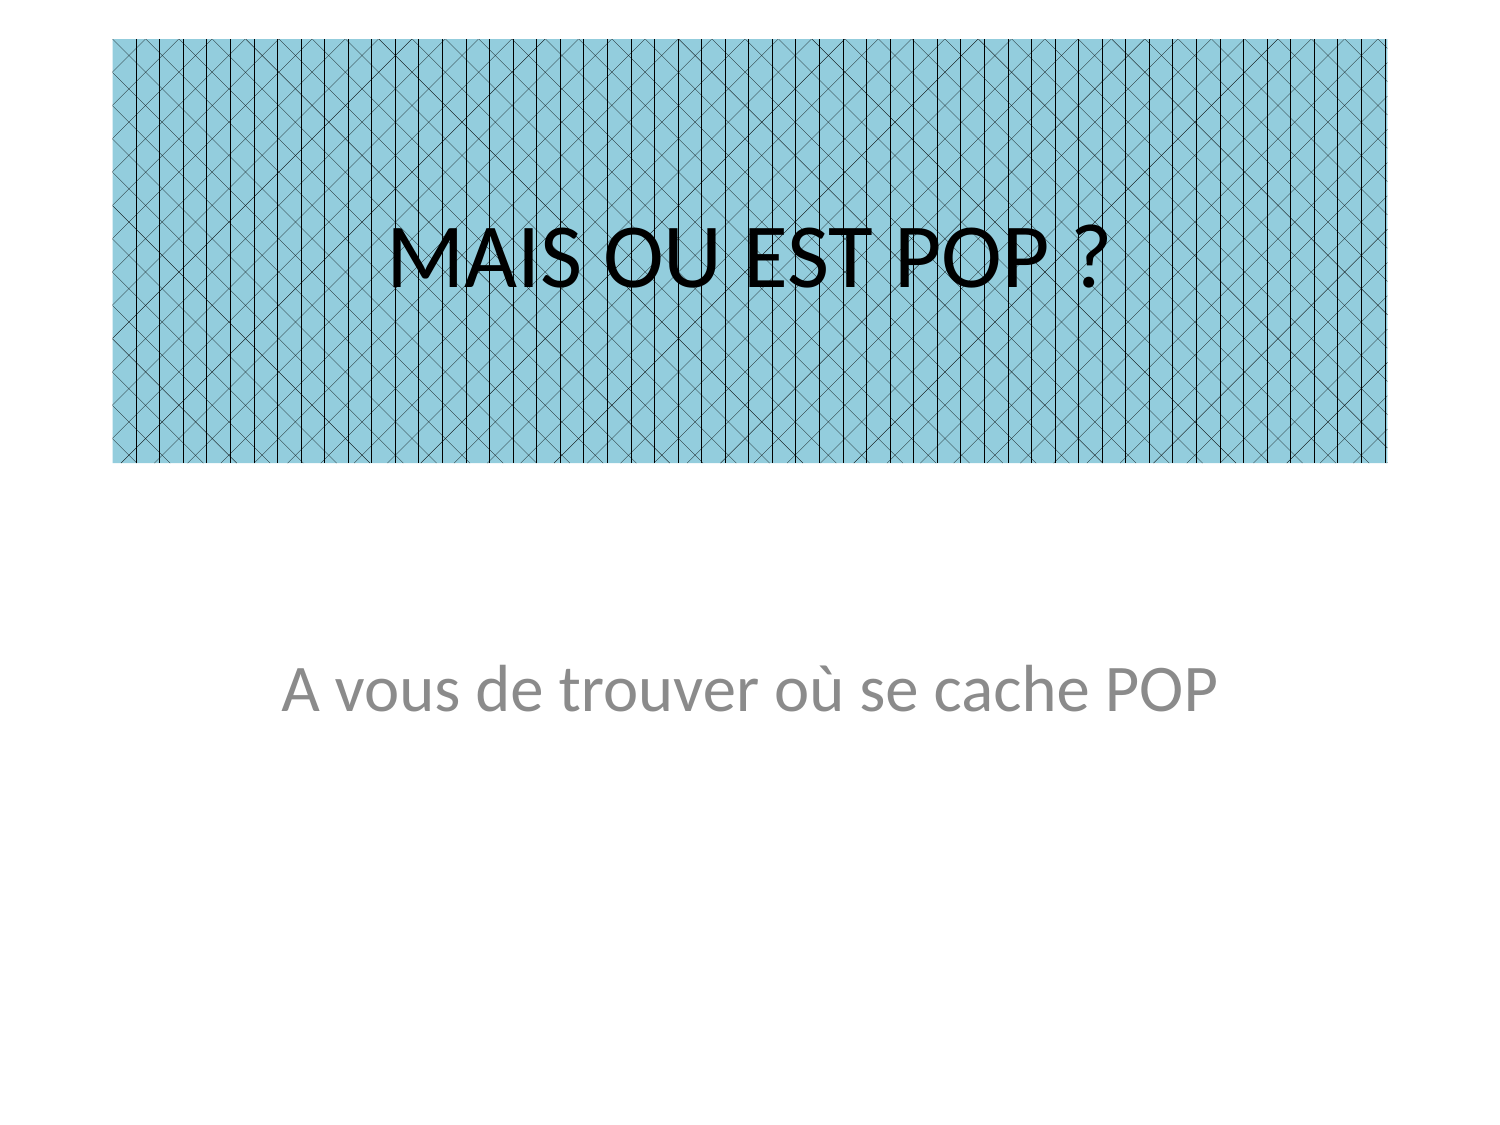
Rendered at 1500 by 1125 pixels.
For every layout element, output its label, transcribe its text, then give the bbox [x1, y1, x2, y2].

title MAIS OU EST POP ? [112, 39, 1388, 464]
subtitle A vous de trouver où se cache POP [225, 637, 1275, 925]
